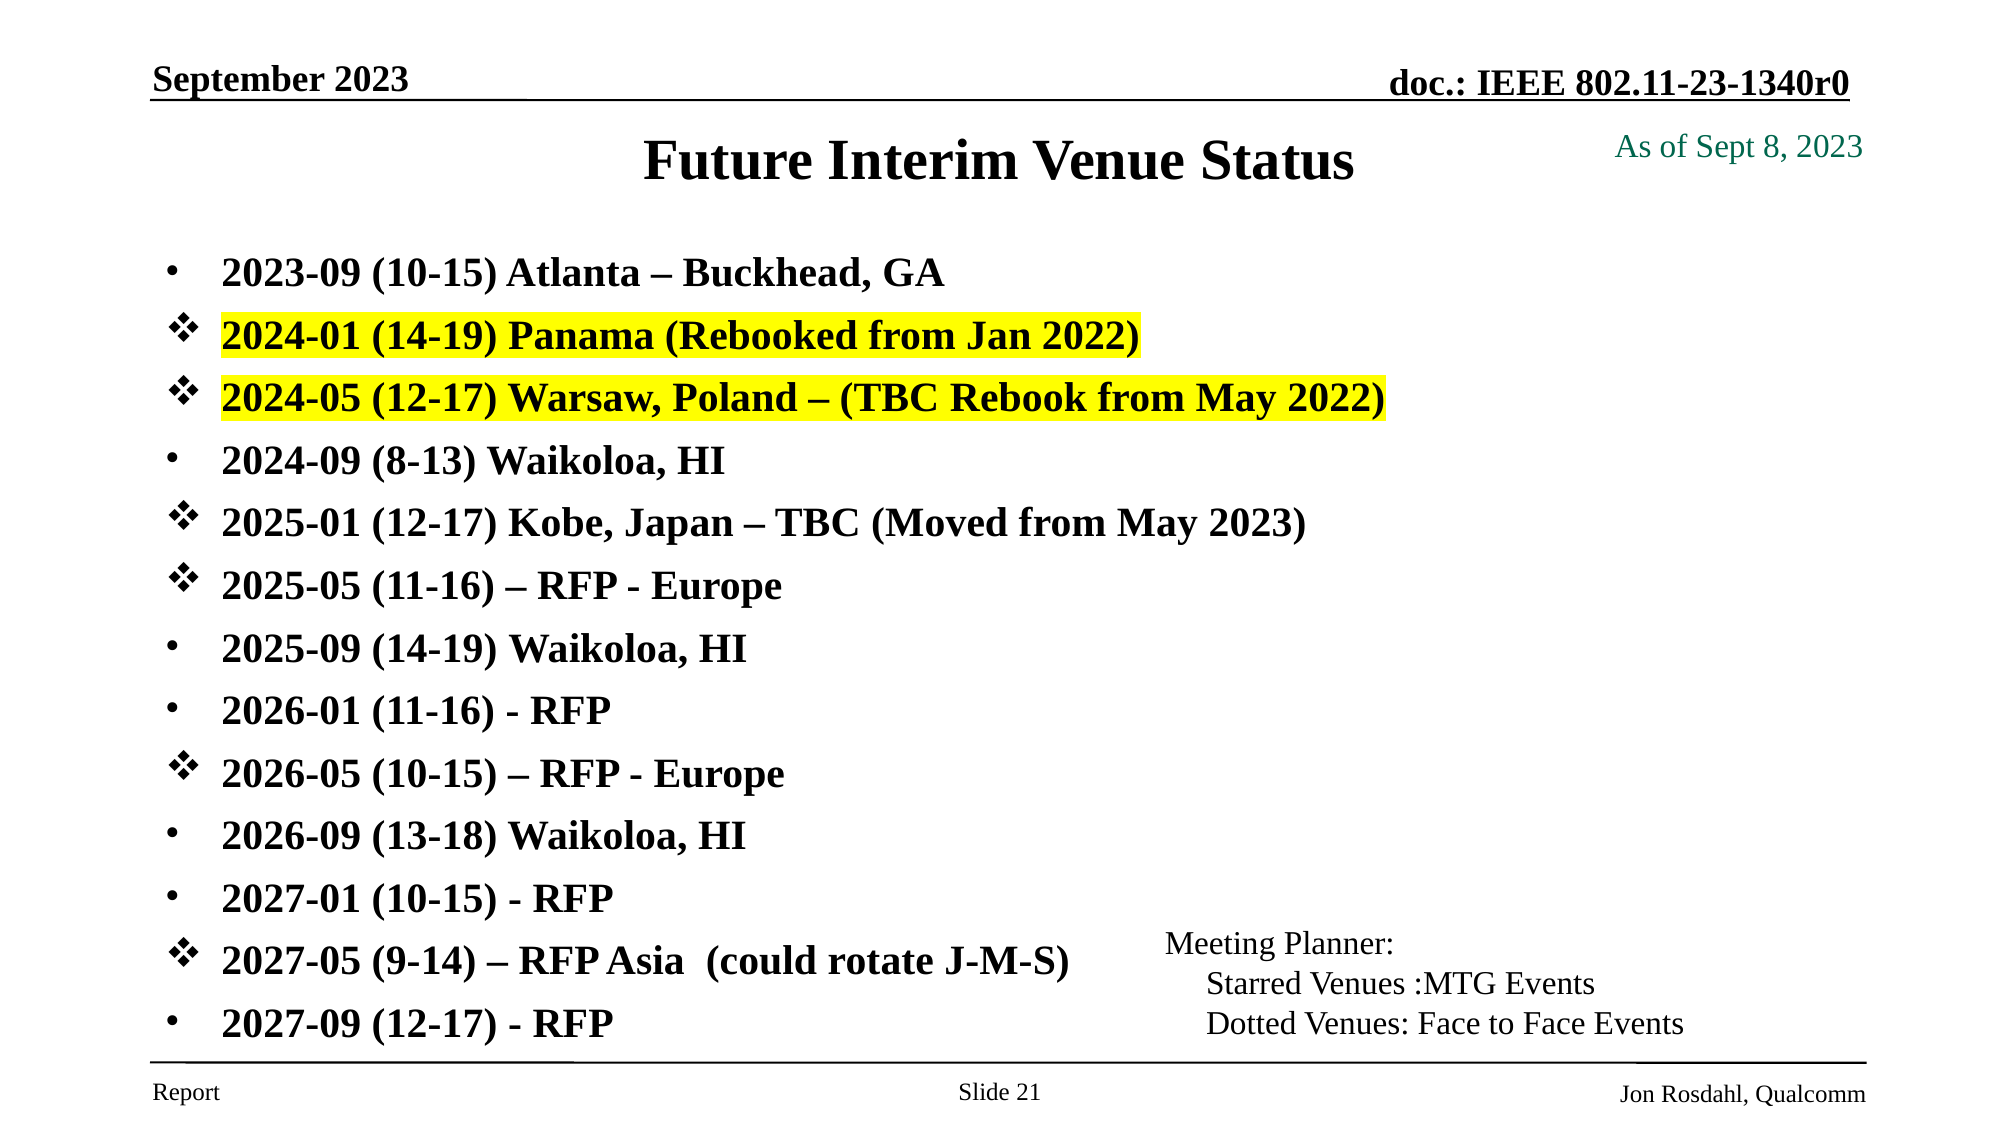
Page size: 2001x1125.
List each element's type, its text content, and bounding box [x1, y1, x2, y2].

text_box As of Sept 8, 2023 [1599, 116, 1900, 171]
footer Jon Rosdahl, Qualcomm [1169, 1076, 1867, 1108]
list 2023-09 (10-15) Atlanta – Buckhead, GA 2024-01 (14-19) Panama (Rebooked from Jan 2022) 2024-05 (12-17) Warsaw, Poland – (TBC Rebook from May 2022) 2024-09 (8-13) Waikoloa, HI 2025-01 (12-17) Kobe, Japan – TBC (Moved from May 2023) 2025-05 (11-16) – RFP - Europe 2025-09 (14-19) Waikoloa, HI 2026-01 (11-16) - RFP 2026-05 (10-15) – RFP - Europe 2026-09 (13-18) Waikoloa, HI 2027-01 (10-15) - RFP 2027-05 (9-14) – RFP Asia (could rotate J-M-S) 2027-09 (12-17) - RFP [149, 237, 1850, 1051]
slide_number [152, 54, 563, 100]
title Future Interim Venue Status [149, 112, 1850, 201]
text_box Meeting Planner: Starred Venues :MTG Events Dotted Venues: Face to Face Events [1149, 913, 1725, 1049]
slide_number Slide 21 [930, 1075, 1069, 1107]
